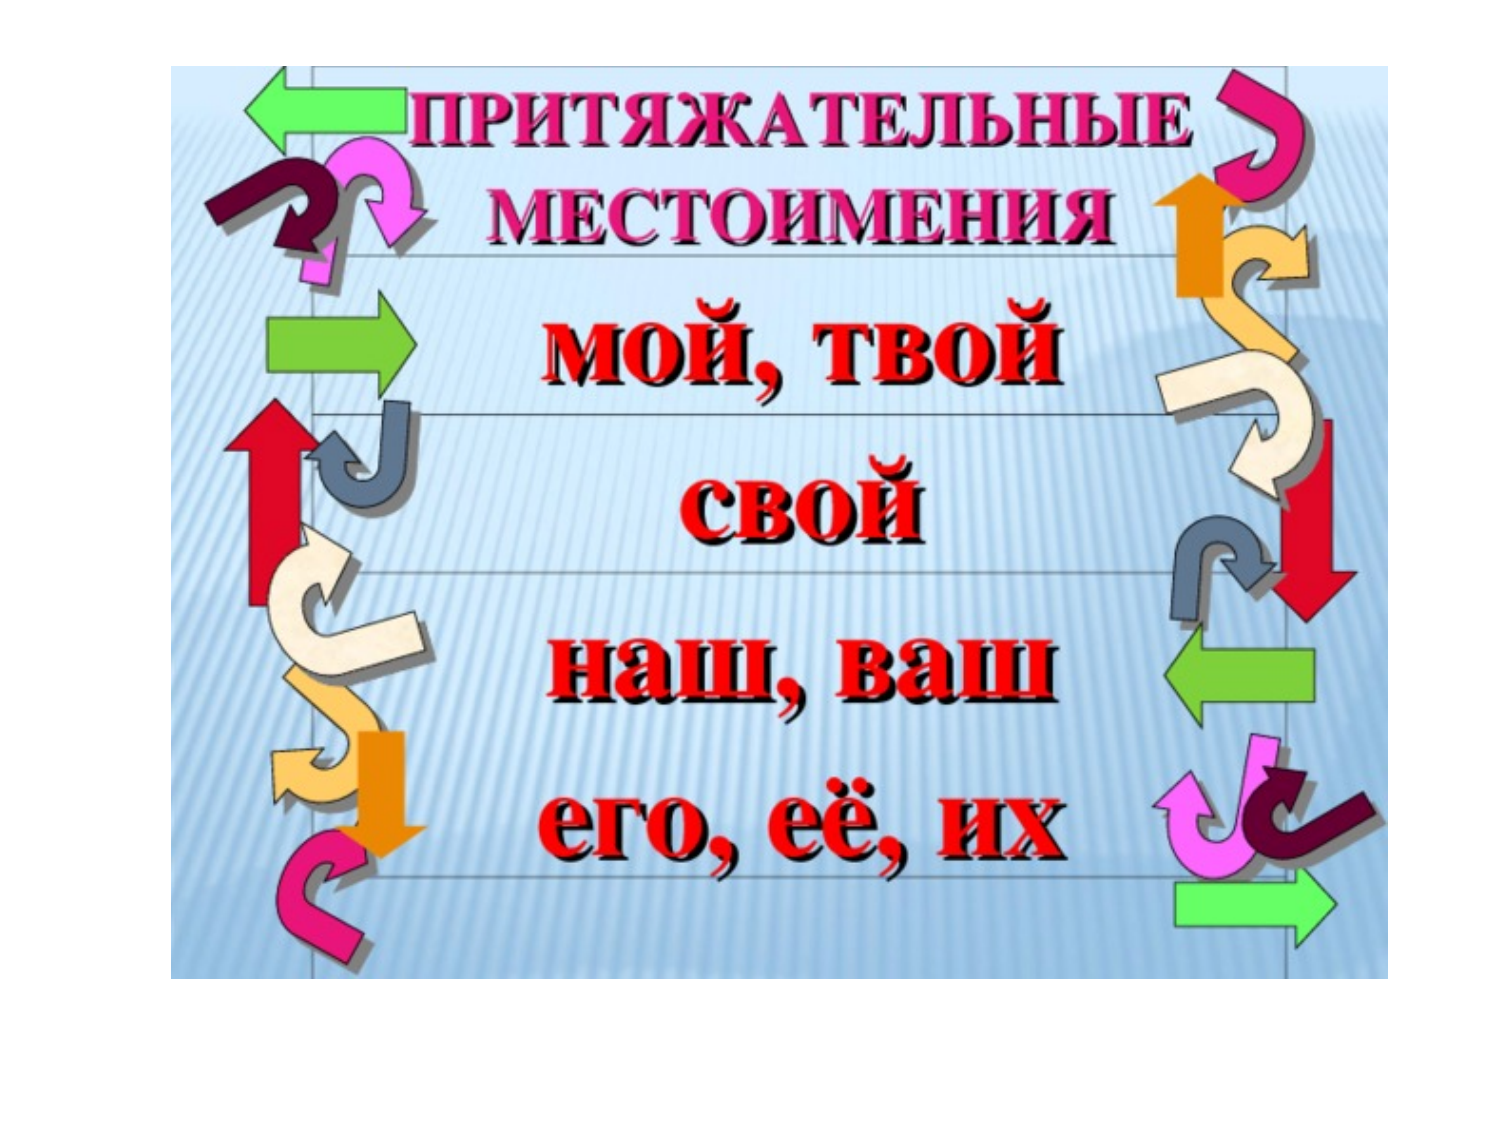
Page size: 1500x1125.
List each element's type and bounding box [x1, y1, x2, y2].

list [170, 66, 1389, 980]
